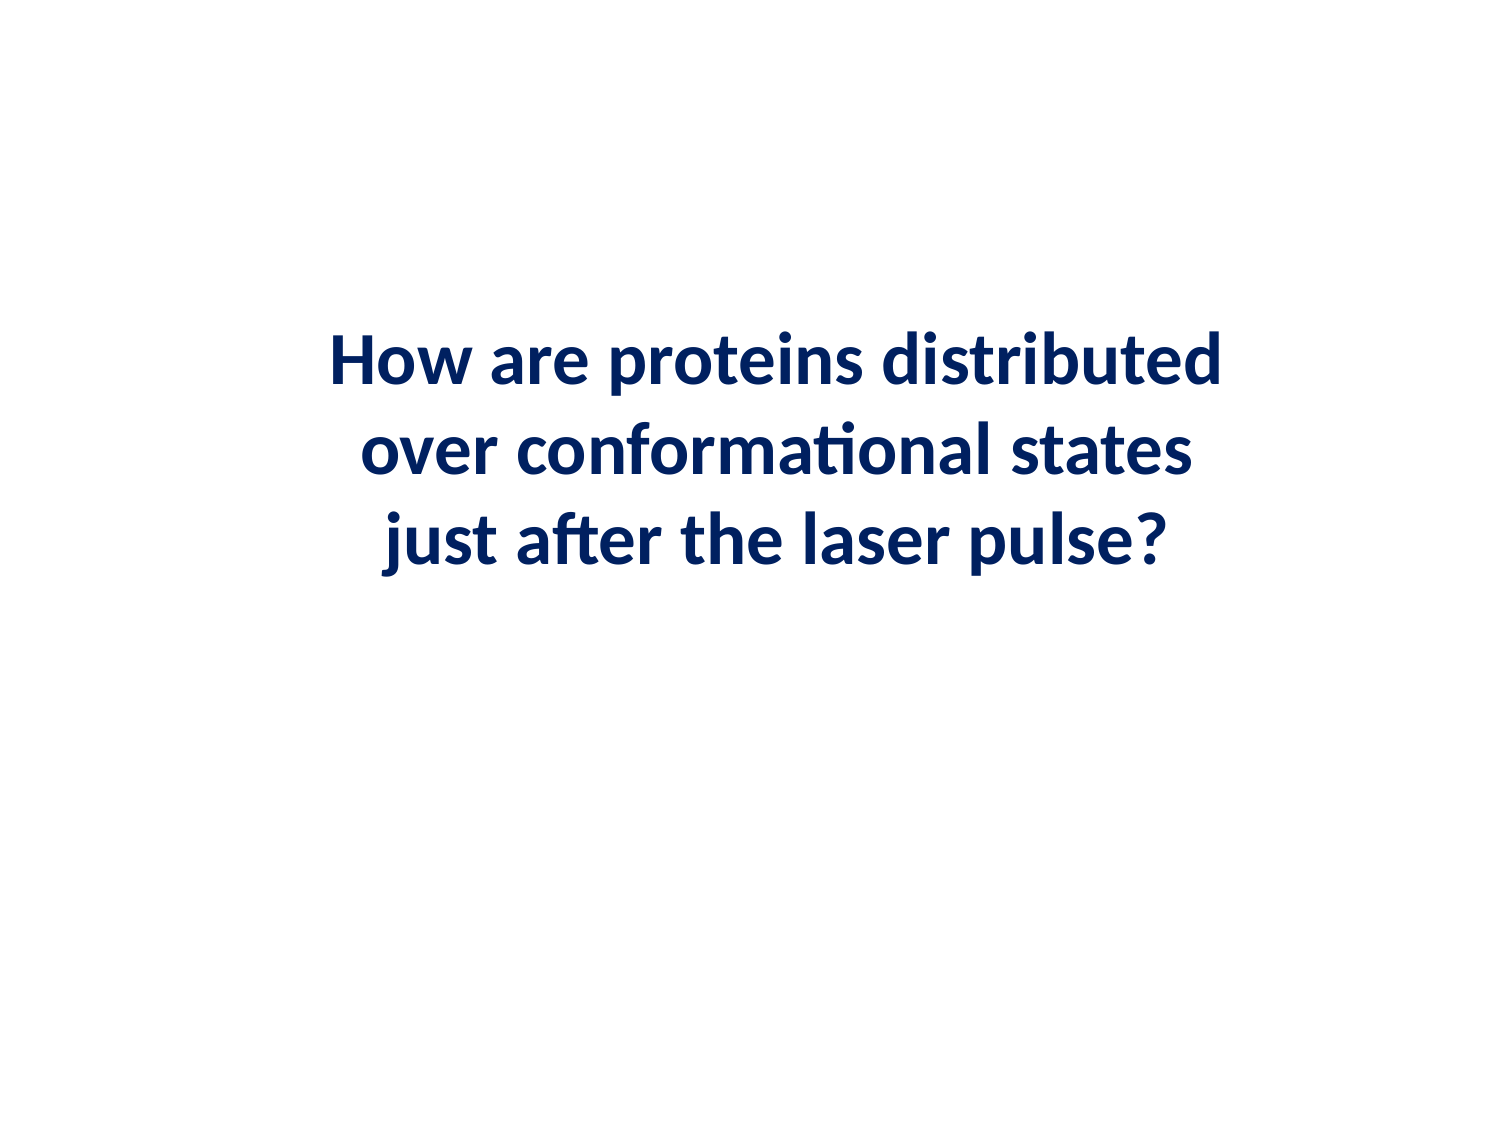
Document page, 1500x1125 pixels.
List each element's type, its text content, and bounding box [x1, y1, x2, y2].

text_box How are proteins distributed over conformational states just after the laser pulse? [308, 302, 1246, 588]
